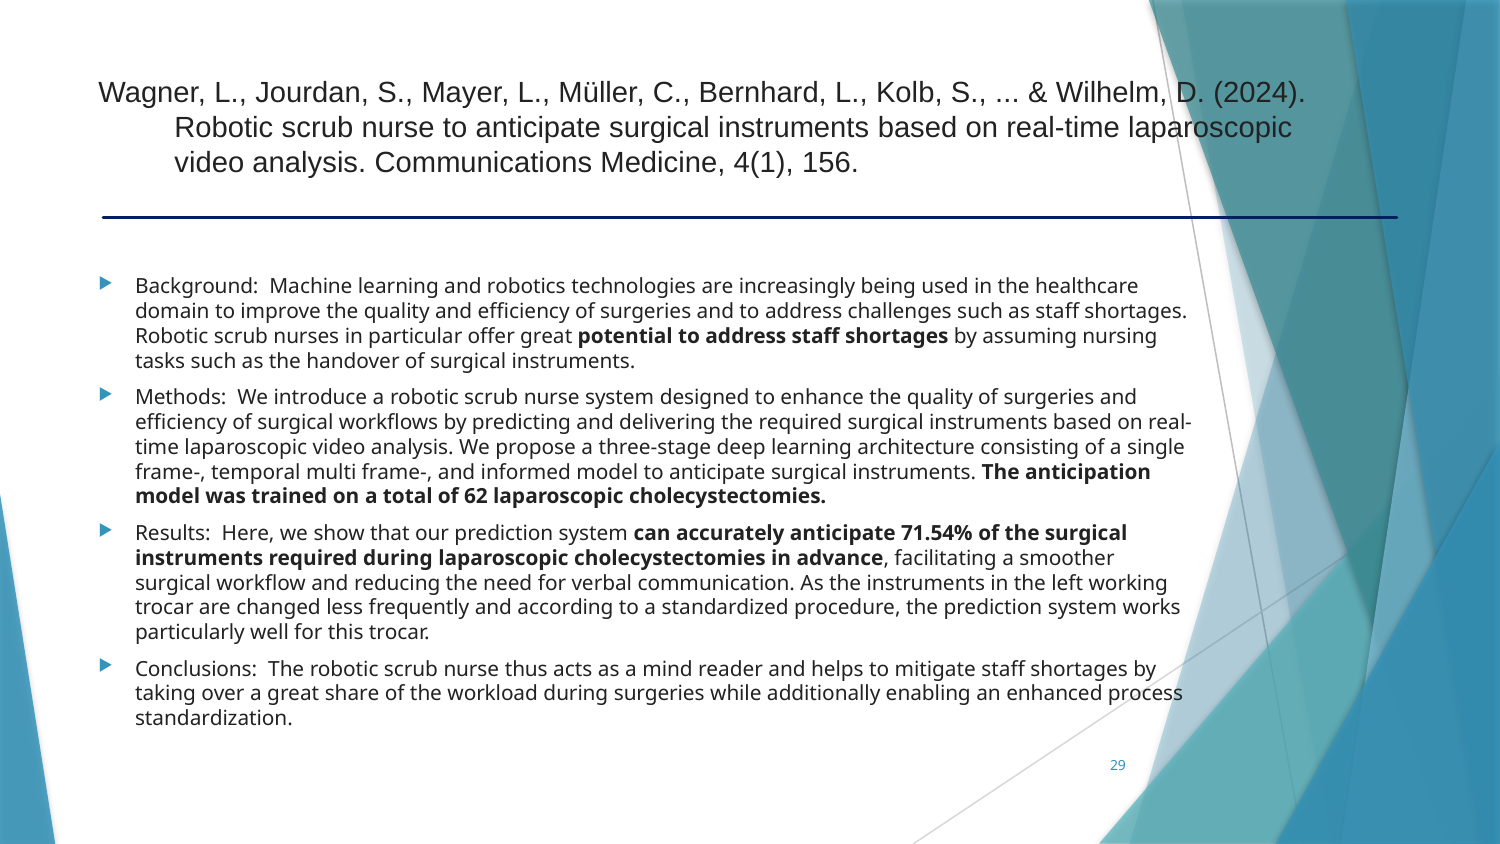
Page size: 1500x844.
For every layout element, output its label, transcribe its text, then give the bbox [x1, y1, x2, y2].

title Wagner, L., Jourdan, S., Mayer, L., Müller, C., Bernhard, L., Kolb, S., ... & Wilhelm, D. (2024). Robotic scrub nurse to anticipate surgical instruments based on real-time laparoscopic video analysis. Communications Medicine, 4(1), 156. [83, 66, 1334, 229]
slide_number 29 [1056, 743, 1141, 789]
list Background: Machine learning and robotics technologies are increasingly being used in the healthcare domain to improve the quality and efficiency of surgeries and to address challenges such as staff shortages. Robotic scrub nurses in particular offer great potential to address staff shortages by assuming nursing tasks such as the handover of surgical instruments. Methods: We introduce a robotic scrub nurse system designed to enhance the quality of surgeries and efficiency of surgical workflows by predicting and delivering the required surgical instruments based on real-time laparoscopic video analysis. We propose a three-stage deep learning architecture consisting of a single frame-, temporal multi frame-, and informed model to anticipate surgical instruments. The anticipation model was trained on a total of 62 laparoscopic cholecystectomies. Results: Here, we show that our prediction system can accurately anticipate 71.54% of the surgical instruments required during laparoscopic cholecystectomies in advance, facilitating a smoother surgical workflow and reducing the need for verbal communication. As the instruments in the left working trocar are changed less frequently and according to a standardized procedure, the prediction system works particularly well for this trocar. Conclusions: The robotic scrub nurse thus acts as a mind reader and helps to mitigate staff shortages by taking over a great share of the workload during surgeries while additionally enabling an enhanced process standardization. [83, 265, 1208, 744]
